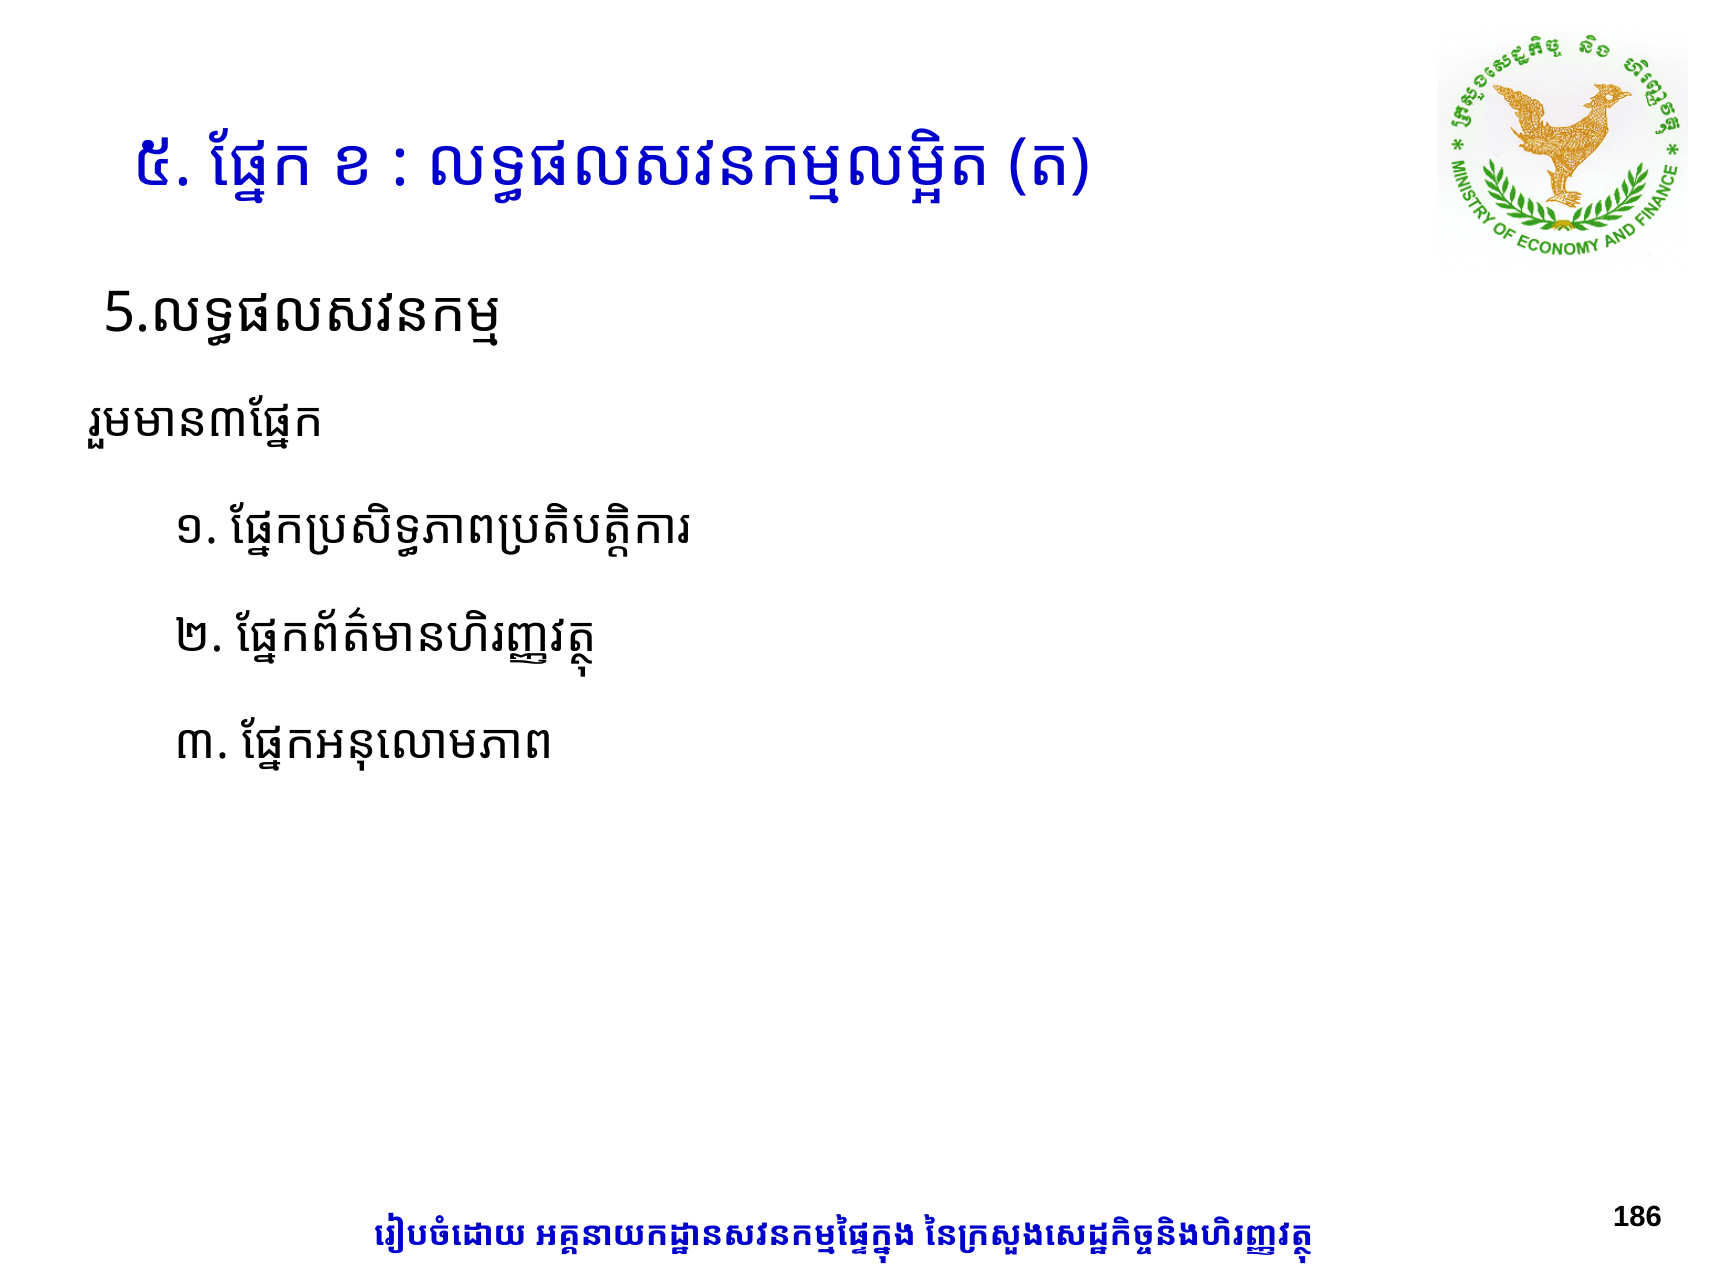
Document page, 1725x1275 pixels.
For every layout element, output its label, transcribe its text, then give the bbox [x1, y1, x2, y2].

text_box ៥. ផ្នែក ខ : លទ្ធផលសវនកម្មលម្អិត (ត) [114, 56, 1658, 222]
list រួមមាន​៣ផ្នែក ១. ផ្នែកប្រសិទ្ធភាពប្រតិបត្តិការ ២. ផ្នែកព័ត៌មានហិរញ្ញវត្ថុ ៣. ផ្នែកអនុលោមភាព [71, 339, 1625, 1071]
picture [1437, 28, 1688, 270]
title 5.លទ្ធផលសវនកម្ម [86, 254, 1402, 339]
